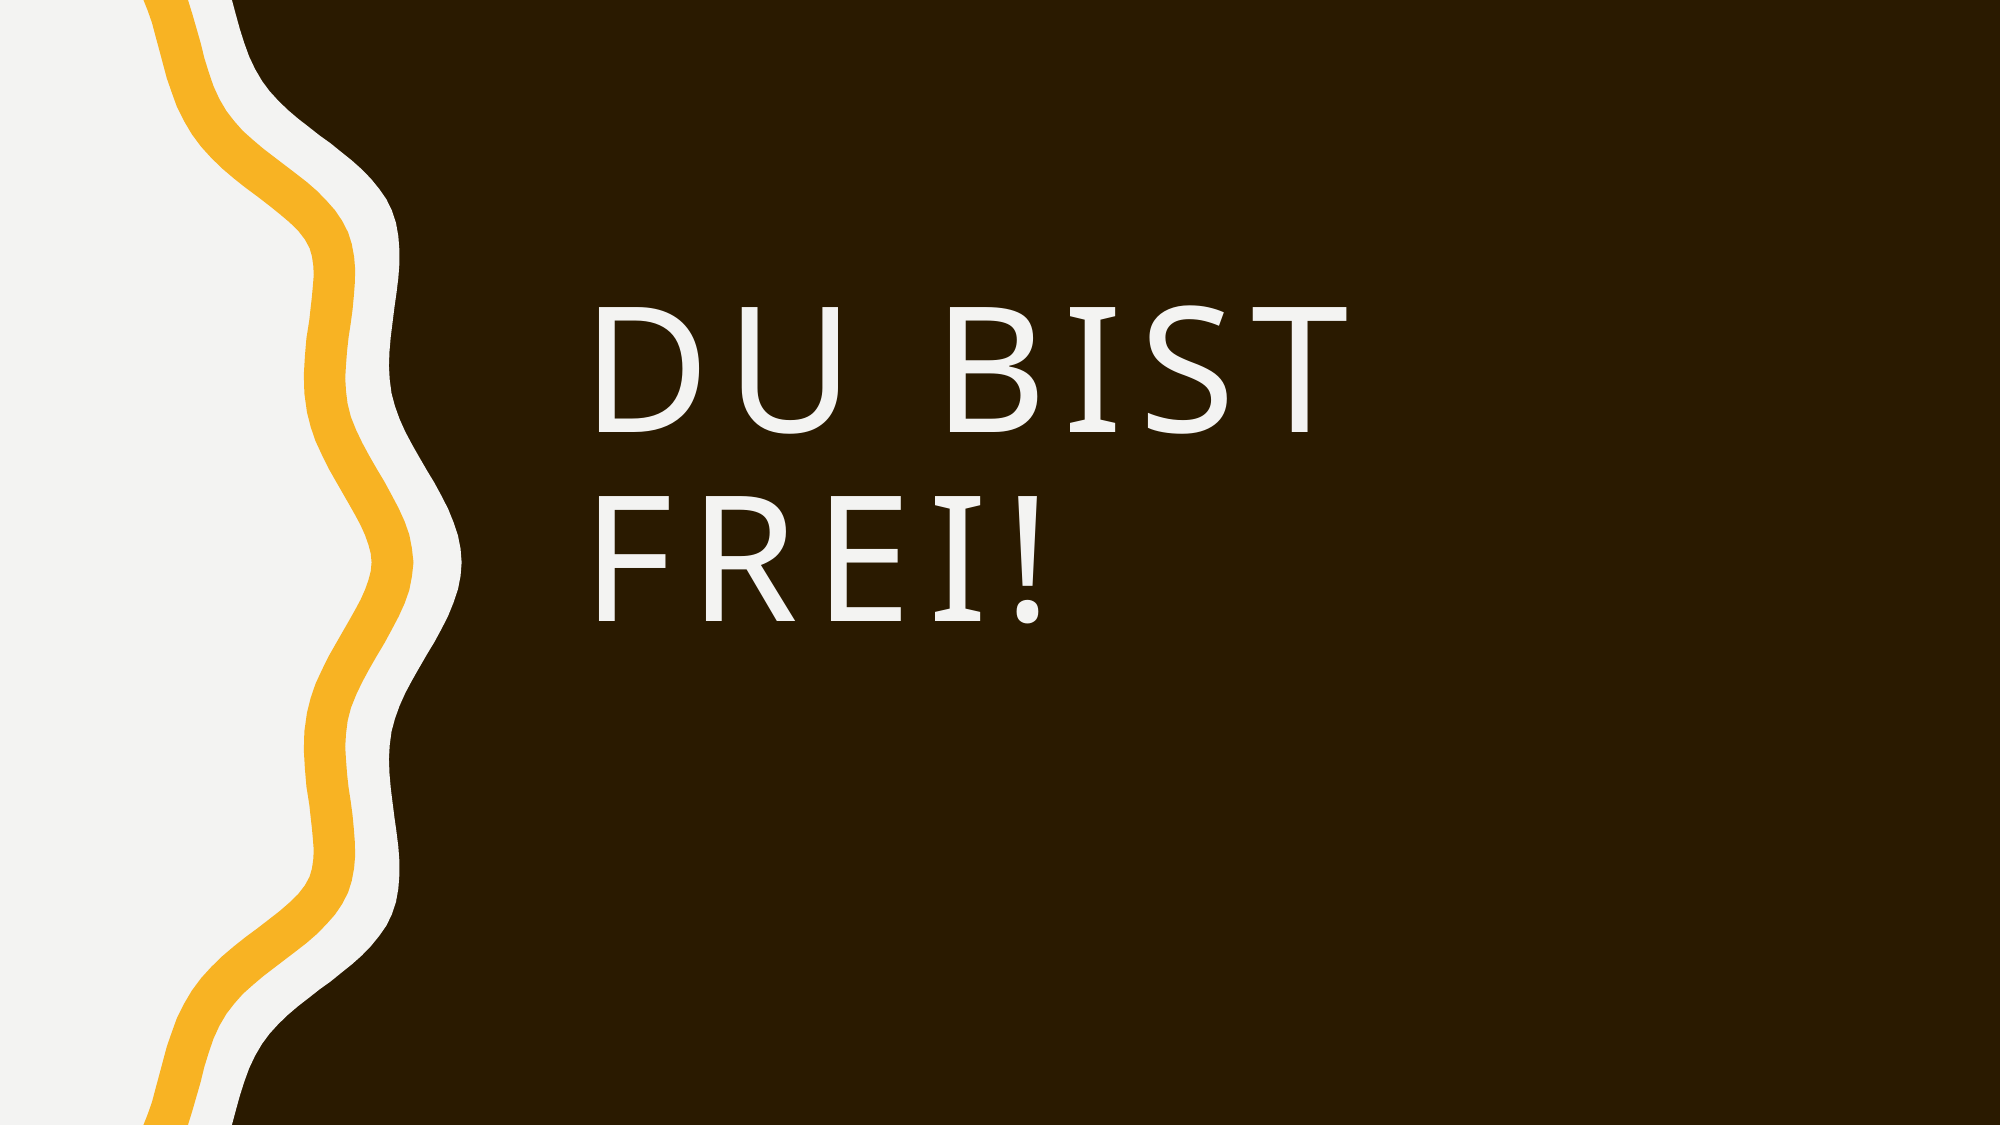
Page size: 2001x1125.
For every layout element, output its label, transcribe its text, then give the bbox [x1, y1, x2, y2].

title Du bist frei! [567, 0, 1911, 667]
